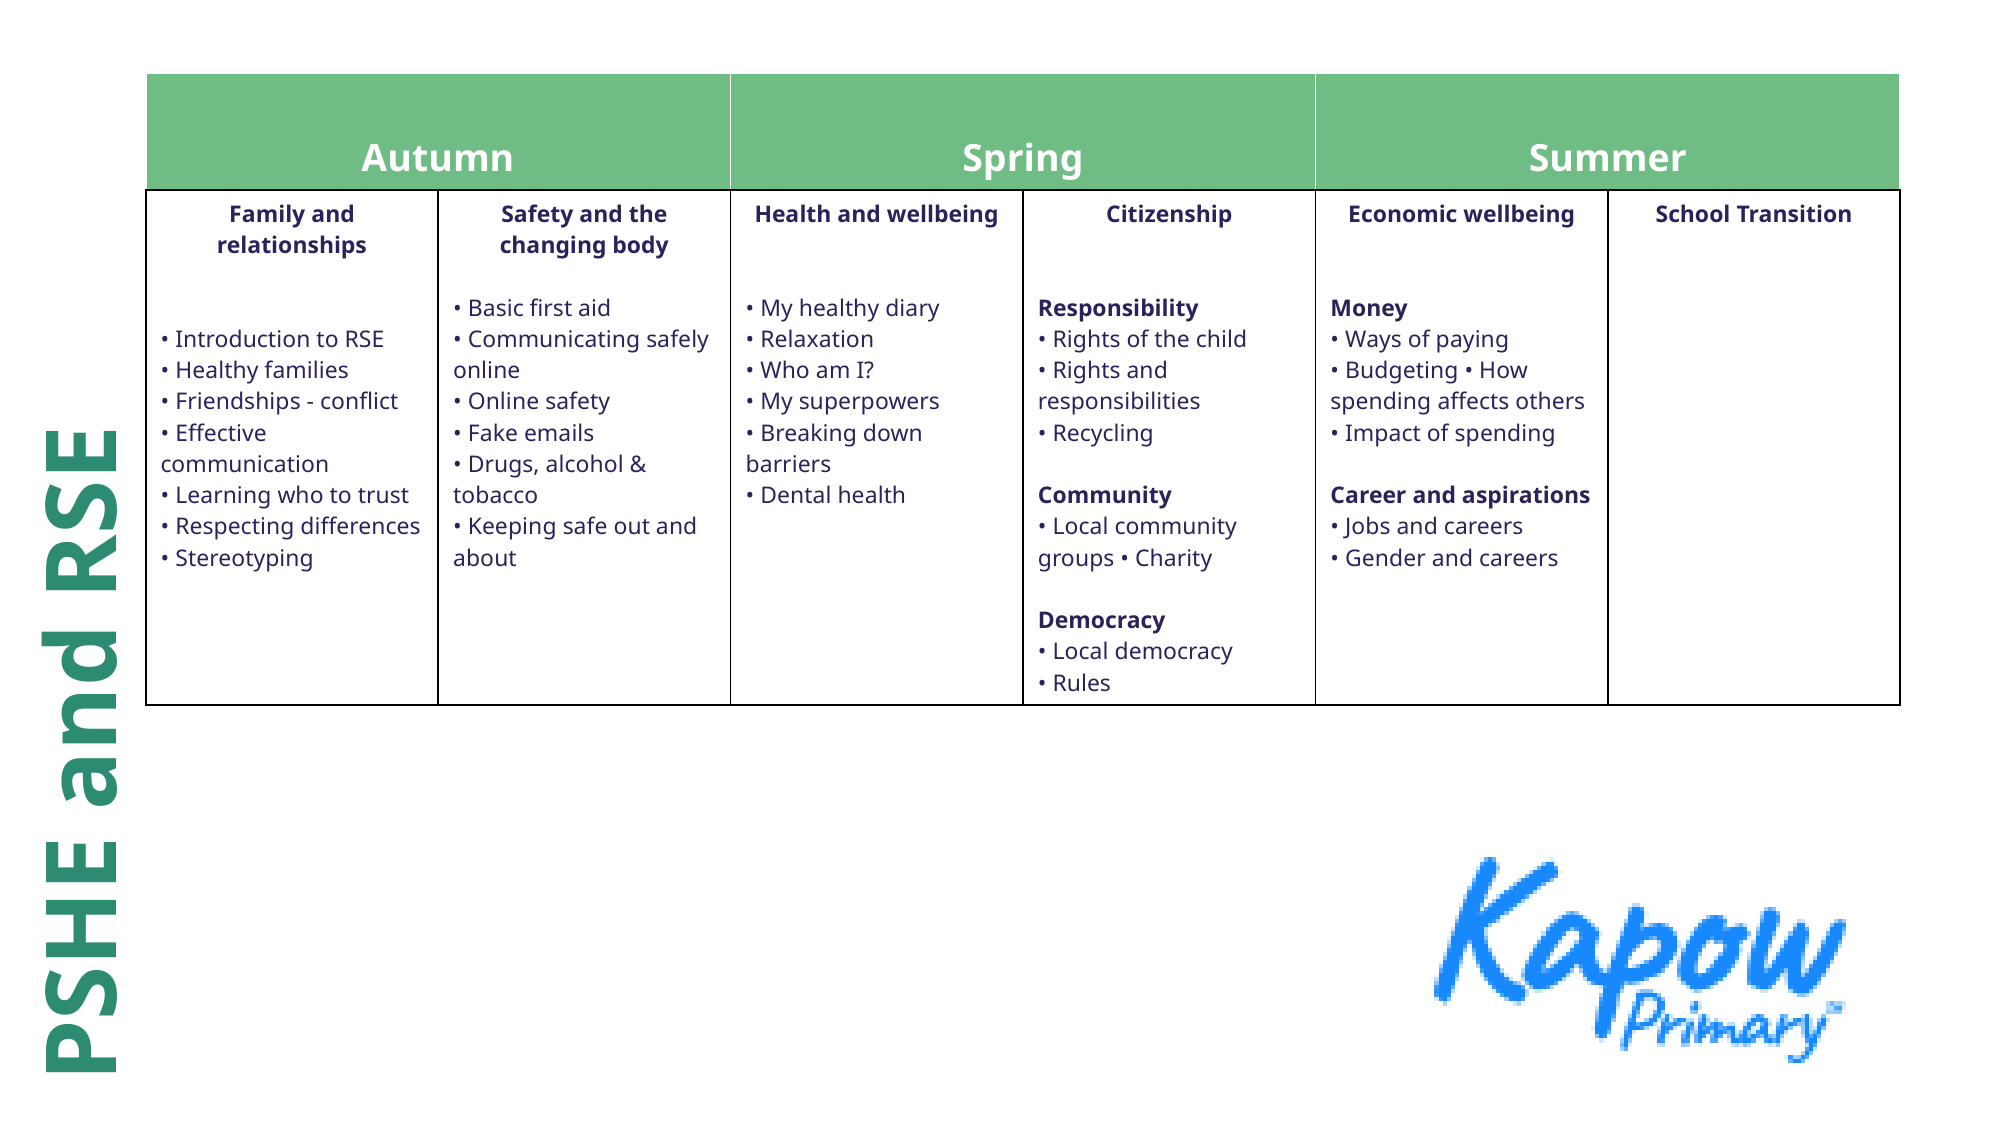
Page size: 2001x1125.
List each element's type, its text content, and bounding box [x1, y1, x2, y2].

table_header Summer [1316, 74, 1899, 189]
table_header Autumn [147, 74, 730, 189]
text_box PSHE and RSE [24, 334, 146, 1097]
table_cell Health and wellbeing • My healthy diary • Relaxation • Who am I? • My superpowers • Breaking down barriers • Dental health [731, 191, 1022, 704]
table_cell Safety and the changing body • Basic first aid • Communicating safely online • Online safety • Fake emails • Drugs, alcohol & tobacco • Keeping safe out and about [439, 191, 730, 704]
table_header Spring [731, 74, 1315, 189]
table_cell Citizenship Responsibility • Rights of the child • Rights and responsibilities • Recycling Community • Local community groups • Charity Democracy • Local democracy • Rules [1024, 191, 1315, 704]
table_cell Economic wellbeing Money • Ways of paying • Budgeting • How spending affects others • Impact of spending Career and aspirations • Jobs and careers • Gender and careers [1316, 191, 1607, 704]
table_cell Family and relationships • Introduction to RSE • Healthy families • Friendships - conflict • Effective communication • Learning who to trust • Respecting differences • Stereotyping [147, 191, 437, 704]
table_cell School Transition [1609, 191, 1899, 704]
picture [1364, 825, 1901, 1098]
